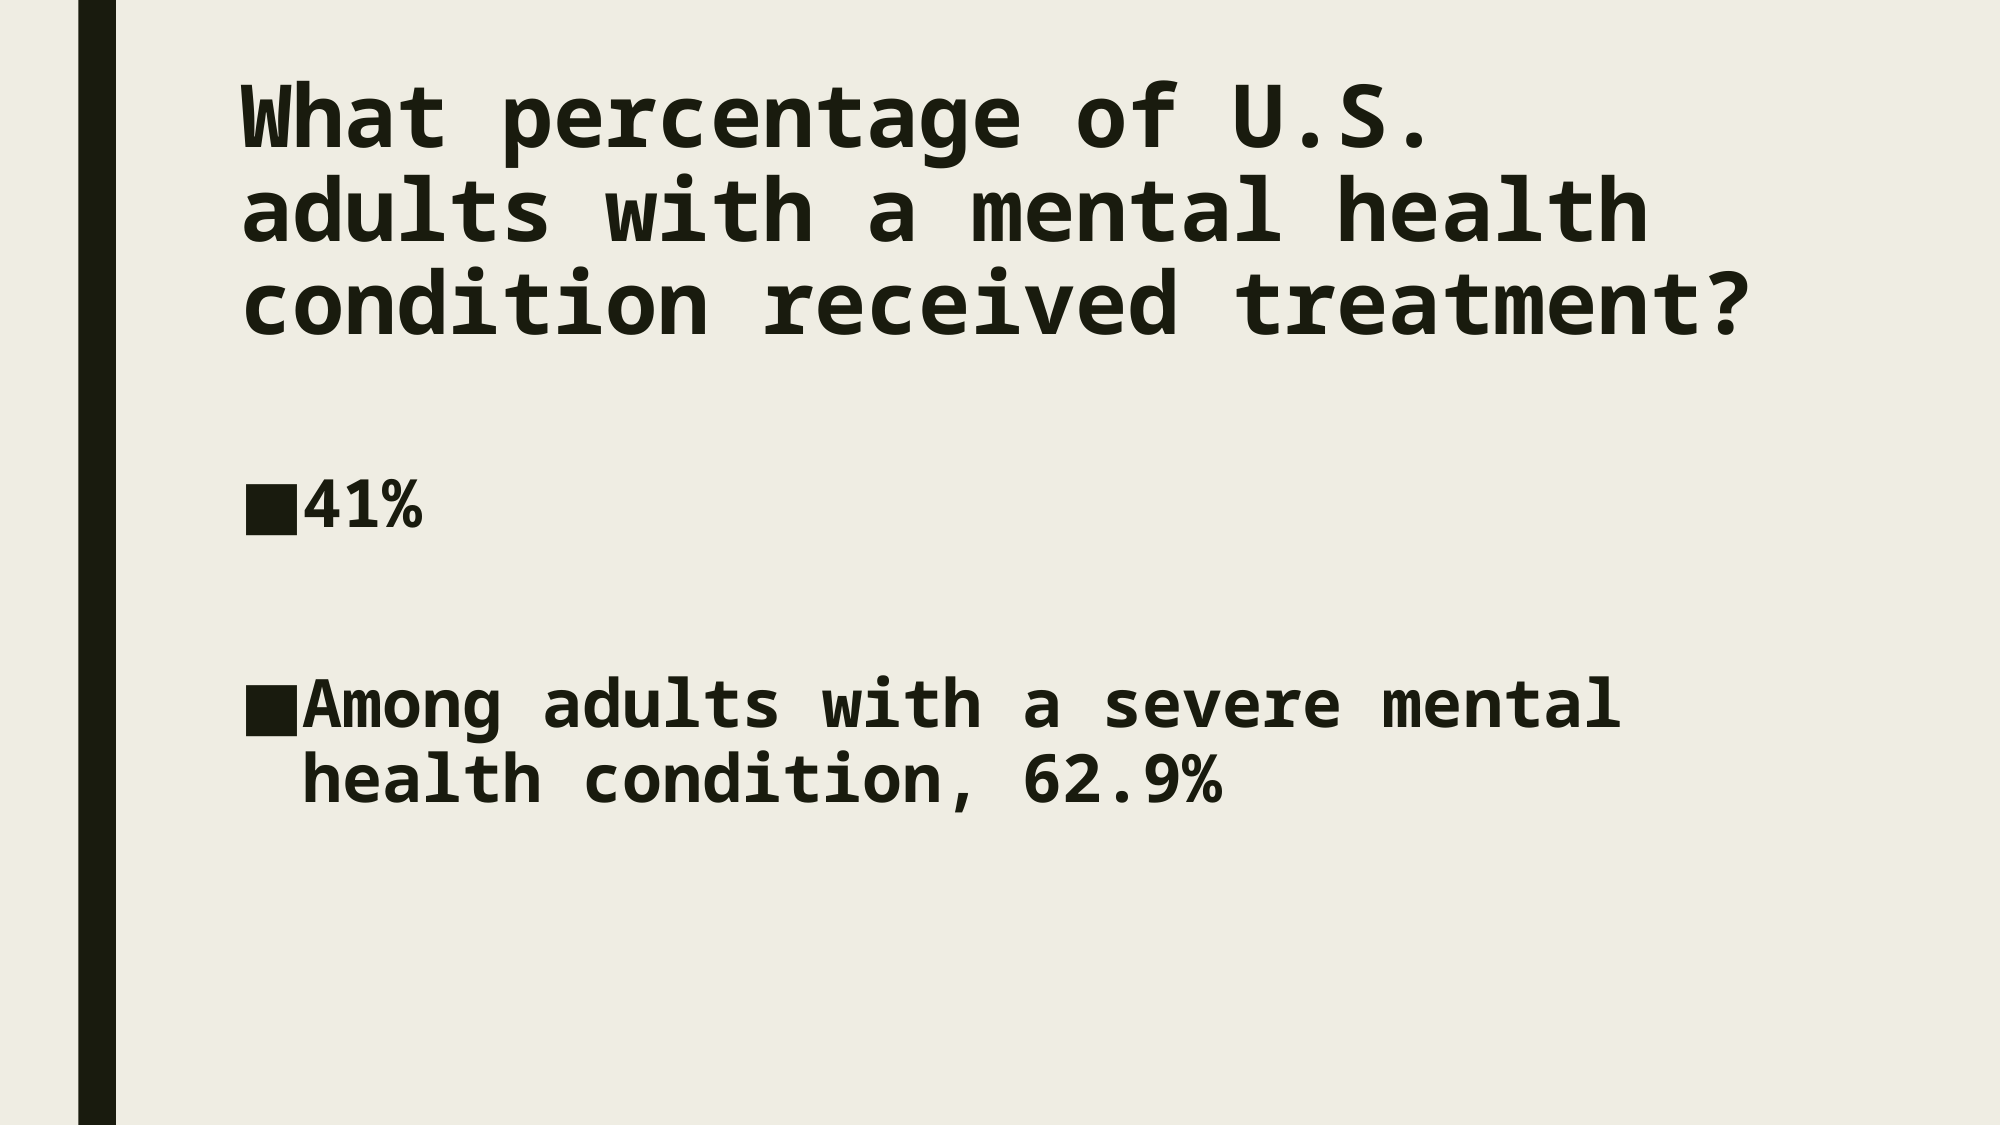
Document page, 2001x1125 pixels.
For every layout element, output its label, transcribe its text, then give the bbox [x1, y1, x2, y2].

title What percentage of U.S. adults with a mental health condition received treatment? [225, 66, 1800, 375]
list 41% Among adults with a severe mental health condition, 62.9% [225, 459, 1800, 1047]
